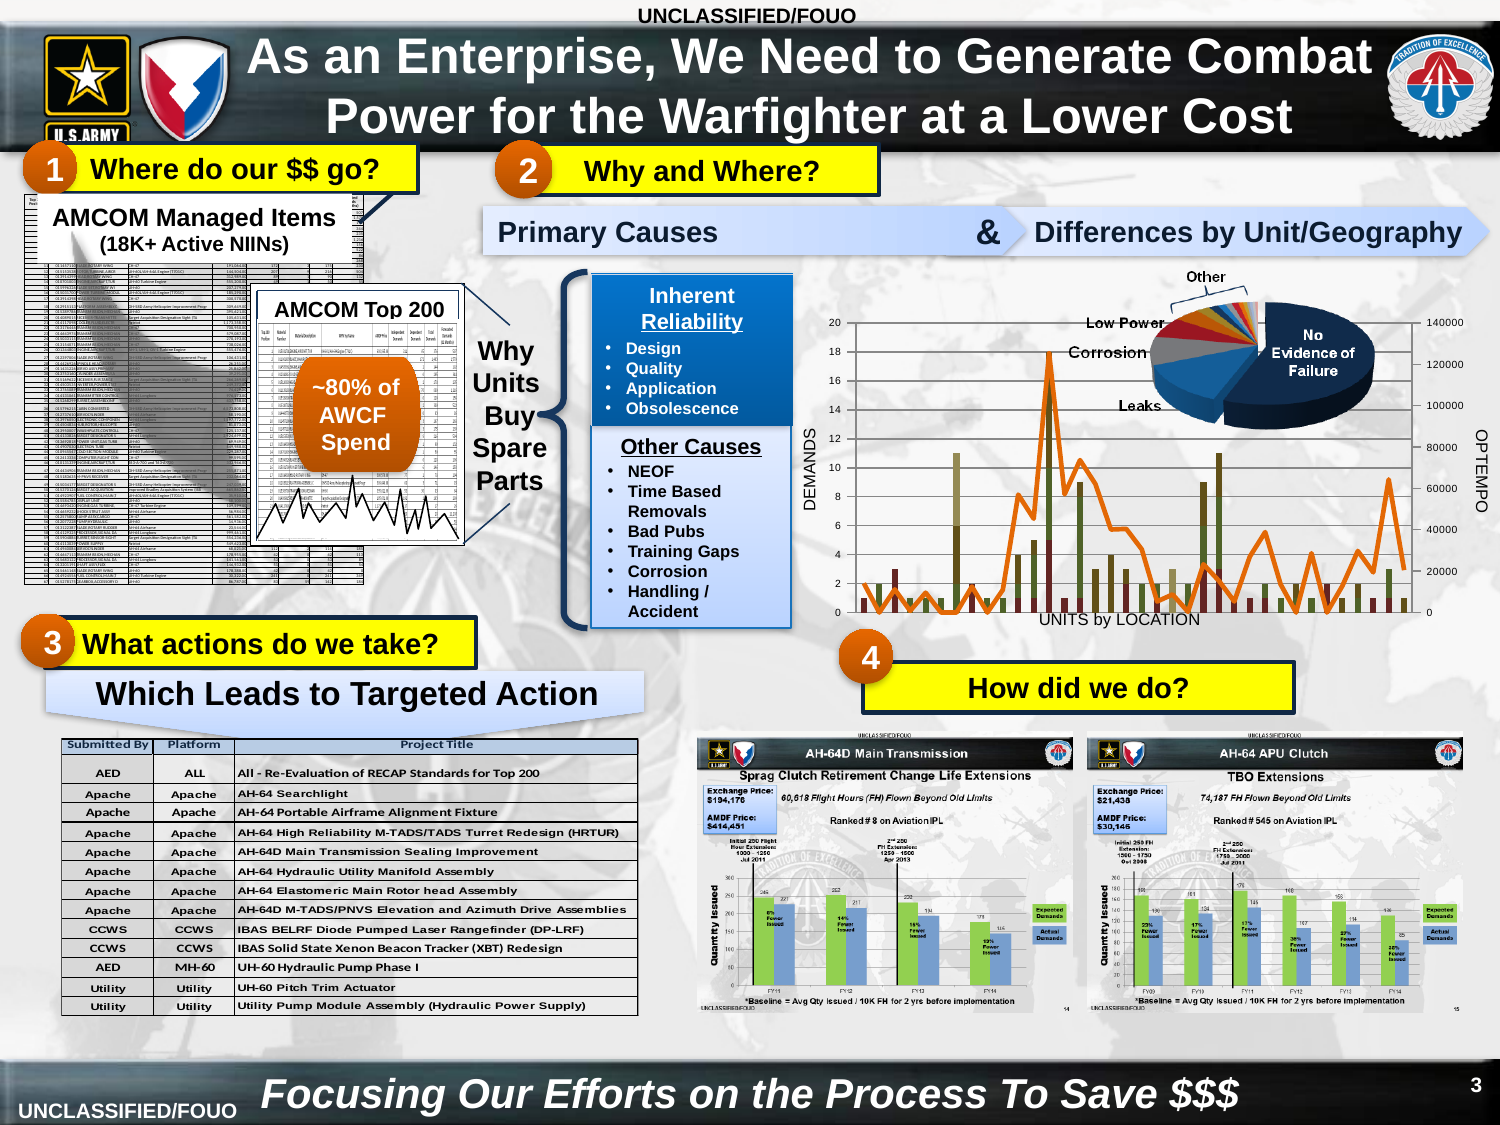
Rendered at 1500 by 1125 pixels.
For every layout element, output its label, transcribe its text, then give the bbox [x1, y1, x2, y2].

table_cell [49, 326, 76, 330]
table_cell 0 [279, 558, 309, 562]
table_cell 52 [25, 499, 48, 503]
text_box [250, 283, 465, 546]
table_cell 25 [25, 342, 48, 347]
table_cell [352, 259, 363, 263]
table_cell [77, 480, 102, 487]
picture [107, 194, 258, 526]
table_cell 55 [25, 515, 48, 519]
table_cell 33 [25, 388, 48, 392]
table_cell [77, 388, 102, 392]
table_cell 89 [333, 558, 363, 562]
table_cell 6 [25, 237, 37, 242]
table_cell 0 [279, 563, 309, 567]
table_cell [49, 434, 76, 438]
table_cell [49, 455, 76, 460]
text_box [61, 738, 640, 1017]
table_cell UH-60 [129, 568, 212, 573]
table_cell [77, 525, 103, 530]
table_cell 40 [25, 428, 48, 433]
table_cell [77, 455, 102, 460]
table_cell 0 [279, 574, 309, 578]
table_cell 29 [25, 366, 48, 371]
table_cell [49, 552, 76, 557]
table_cell 175 [310, 264, 332, 268]
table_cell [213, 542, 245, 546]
text_box Focusing Our Efforts on the Process To Save $$$ [224, 1059, 1275, 1125]
table_cell 13 [25, 275, 48, 279]
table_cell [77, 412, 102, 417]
table_cell 41 [25, 434, 48, 438]
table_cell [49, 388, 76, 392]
table_cell 14 [25, 280, 48, 285]
table_cell 42 [310, 568, 332, 573]
table_cell AH-64 Longbow [129, 558, 212, 562]
table_cell 32 [25, 383, 48, 387]
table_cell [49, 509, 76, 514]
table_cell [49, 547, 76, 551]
table_cell 3 [279, 264, 309, 268]
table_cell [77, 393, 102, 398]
table_cell 132 [333, 275, 363, 279]
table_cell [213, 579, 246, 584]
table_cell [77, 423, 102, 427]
picture [0, 1059, 224, 1125]
table_cell 39 [25, 423, 48, 427]
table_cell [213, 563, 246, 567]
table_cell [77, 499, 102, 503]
table_cell 015796215 [49, 404, 76, 411]
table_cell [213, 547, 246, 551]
table_cell 10 [25, 259, 37, 263]
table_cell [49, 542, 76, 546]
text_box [460, 282, 511, 326]
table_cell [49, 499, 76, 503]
table_cell 61 [25, 547, 48, 551]
table_cell 142 [310, 579, 332, 584]
table_cell 21 [25, 321, 48, 325]
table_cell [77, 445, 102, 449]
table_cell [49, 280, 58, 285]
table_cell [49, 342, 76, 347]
table_cell 48 [25, 474, 48, 479]
table_cell 31 [25, 377, 48, 382]
table_cell 11 [25, 264, 48, 268]
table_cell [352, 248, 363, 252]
table_cell 17 [25, 296, 48, 301]
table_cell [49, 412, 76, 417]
table_cell 42 [247, 568, 278, 573]
picture [852, 21, 1500, 152]
table_cell 62 [25, 552, 48, 557]
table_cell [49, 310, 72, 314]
picture [0, 21, 641, 152]
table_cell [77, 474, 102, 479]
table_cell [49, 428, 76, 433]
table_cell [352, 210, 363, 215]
table_cell 16 [25, 291, 48, 295]
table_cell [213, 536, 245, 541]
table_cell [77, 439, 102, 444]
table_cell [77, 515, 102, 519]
table_cell 43 [25, 445, 48, 449]
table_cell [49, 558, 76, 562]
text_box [791, 311, 1500, 637]
table_cell 49 [25, 480, 48, 487]
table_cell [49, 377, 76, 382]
table_cell CH-47 [129, 552, 212, 557]
table_cell 184 [333, 579, 363, 584]
table_cell 9 [25, 253, 37, 258]
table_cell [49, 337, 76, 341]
table_cell 47 [25, 466, 48, 473]
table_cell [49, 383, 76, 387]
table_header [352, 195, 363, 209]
table_cell 59 [25, 536, 48, 541]
table_cell 34 [25, 393, 48, 398]
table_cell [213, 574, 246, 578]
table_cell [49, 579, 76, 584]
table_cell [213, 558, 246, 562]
table_cell 8 [25, 248, 37, 252]
table_cell 64 [25, 563, 48, 567]
text_box AMCOM Managed Items (18K+ Active NIINs) [37, 193, 108, 264]
text_box Why Units Buy Spare Parts [469, 325, 534, 504]
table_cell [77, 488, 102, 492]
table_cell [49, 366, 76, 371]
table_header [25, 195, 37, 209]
table_cell 46 [25, 461, 48, 465]
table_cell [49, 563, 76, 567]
table_cell 83 [247, 579, 278, 584]
table_cell 60 [25, 542, 48, 546]
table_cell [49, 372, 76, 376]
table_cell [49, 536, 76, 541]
table_cell 1 [25, 210, 37, 215]
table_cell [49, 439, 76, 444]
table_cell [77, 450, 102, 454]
table_cell 20 [25, 315, 48, 320]
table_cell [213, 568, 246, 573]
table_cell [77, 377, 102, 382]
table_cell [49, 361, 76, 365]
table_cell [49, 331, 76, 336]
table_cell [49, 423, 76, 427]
text_box 2 [495, 140, 553, 199]
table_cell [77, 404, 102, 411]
text_box 1 [22, 140, 78, 193]
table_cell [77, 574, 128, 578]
table_cell 45 [25, 455, 48, 460]
table_cell 241 [247, 574, 278, 578]
text_box Why and Where? [543, 144, 881, 197]
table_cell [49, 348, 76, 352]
picture [965, 168, 1395, 453]
table_cell 63 [25, 558, 48, 562]
table_cell 504 [333, 269, 363, 274]
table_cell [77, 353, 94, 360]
table_cell 24 [25, 337, 48, 341]
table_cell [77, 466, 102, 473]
text_box AMCOM Managed Items (18K+ Active NIINs) [256, 193, 352, 264]
table_cell 51 [247, 563, 278, 567]
table_cell 59 [279, 579, 309, 584]
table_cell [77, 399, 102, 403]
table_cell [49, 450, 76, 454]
table_cell 38 [25, 418, 48, 422]
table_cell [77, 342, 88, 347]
table_cell 66 [25, 574, 48, 578]
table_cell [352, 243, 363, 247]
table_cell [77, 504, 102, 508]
table_cell 9 [279, 269, 309, 274]
table_cell 53 [310, 558, 332, 562]
text_box What actions do we take? [63, 615, 478, 663]
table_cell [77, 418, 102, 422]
table_cell 172 [262, 264, 278, 268]
table_cell 86 [352, 253, 363, 258]
table_cell 67 [25, 579, 48, 584]
table_cell 7 [25, 243, 37, 247]
table_cell 349 [333, 574, 363, 578]
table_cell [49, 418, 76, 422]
table_cell 012397004 [49, 353, 76, 360]
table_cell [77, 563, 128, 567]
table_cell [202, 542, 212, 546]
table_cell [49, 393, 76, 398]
table_cell 57 [25, 525, 48, 530]
table_cell 23 [25, 331, 48, 336]
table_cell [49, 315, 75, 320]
table_cell 230 [333, 264, 363, 268]
table_cell 89 [262, 275, 278, 279]
table_cell 3 [25, 221, 37, 225]
table_cell 26 [25, 348, 48, 352]
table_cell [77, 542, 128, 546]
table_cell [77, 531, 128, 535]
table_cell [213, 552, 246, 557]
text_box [539, 271, 794, 631]
table_cell 44 [25, 450, 48, 454]
table_cell 4 [25, 226, 37, 231]
table_cell 90 [310, 275, 332, 279]
table_cell 35 [25, 399, 48, 403]
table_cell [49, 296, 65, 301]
picture [1275, 1059, 1500, 1125]
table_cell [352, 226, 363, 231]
table_cell 1 [279, 275, 309, 279]
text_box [292, 356, 422, 473]
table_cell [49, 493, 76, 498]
text_box 4 [838, 645, 894, 684]
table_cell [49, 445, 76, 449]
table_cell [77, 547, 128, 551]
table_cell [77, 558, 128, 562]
table_cell 65 [25, 568, 48, 573]
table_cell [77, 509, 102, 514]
table_cell 207 [262, 269, 278, 274]
text_box Differences by Unit/Geography [1398, 206, 1491, 257]
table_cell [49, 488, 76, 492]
table_cell 58 [25, 531, 48, 535]
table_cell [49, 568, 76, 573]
table_cell 0 [279, 568, 309, 573]
table_cell 37 [25, 412, 48, 417]
table_cell 18 [25, 302, 48, 309]
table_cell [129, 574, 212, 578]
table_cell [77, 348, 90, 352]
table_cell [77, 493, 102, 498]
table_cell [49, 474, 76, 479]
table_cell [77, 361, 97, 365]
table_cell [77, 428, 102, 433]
table_cell UH-60 [129, 579, 212, 584]
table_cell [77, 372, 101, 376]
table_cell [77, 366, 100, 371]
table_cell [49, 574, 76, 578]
table_cell 36 [25, 404, 48, 411]
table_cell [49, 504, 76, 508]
table_cell 12 [25, 269, 48, 274]
table_cell Patriot [129, 542, 187, 546]
picture [1087, 730, 1463, 1013]
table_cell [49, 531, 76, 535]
table_cell AH-64 Airframe [129, 547, 212, 551]
table_cell 50 [25, 488, 48, 492]
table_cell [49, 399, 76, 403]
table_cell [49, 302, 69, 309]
table_cell 53 [247, 558, 278, 562]
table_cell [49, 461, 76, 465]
table_cell 53 [25, 504, 48, 508]
title As an Enterprise, We Need to Generate Combat Power for the Warfighter at a Lower Cost [224, 23, 1395, 144]
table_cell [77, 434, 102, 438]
text_box Where do our $$ go? [63, 141, 420, 225]
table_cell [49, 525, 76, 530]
table_cell 241 [310, 574, 332, 578]
table_cell CH-47 [129, 563, 212, 567]
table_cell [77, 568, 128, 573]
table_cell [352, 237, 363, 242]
table_cell 51 [310, 563, 332, 567]
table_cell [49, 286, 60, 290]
table_cell 28 [25, 361, 48, 365]
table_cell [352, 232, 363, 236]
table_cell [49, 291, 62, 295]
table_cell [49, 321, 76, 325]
table_cell 0 [333, 568, 363, 573]
table_cell 51 [25, 493, 48, 498]
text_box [45, 664, 645, 752]
table_cell 015034177 [49, 480, 76, 487]
table_cell 54 [25, 509, 48, 514]
table_cell 27 [25, 353, 48, 360]
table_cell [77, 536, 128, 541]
table_cell 30 [25, 372, 48, 376]
table_cell 014434904 [49, 466, 76, 473]
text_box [482, 201, 960, 261]
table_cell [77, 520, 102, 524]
picture [420, 144, 508, 152]
table_cell 216 [310, 269, 332, 274]
table_cell 56 [25, 520, 48, 524]
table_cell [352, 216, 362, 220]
table_cell 42 [247, 552, 278, 557]
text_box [462, 505, 511, 544]
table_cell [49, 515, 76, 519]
table_cell 2 [25, 216, 37, 220]
table_cell 5 [25, 232, 37, 236]
picture [697, 730, 1073, 1013]
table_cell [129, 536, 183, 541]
table_cell 22 [25, 326, 48, 330]
table_cell 42 [25, 439, 48, 444]
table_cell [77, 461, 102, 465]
table_cell 15 [25, 286, 48, 290]
text_box 3 [20, 613, 76, 668]
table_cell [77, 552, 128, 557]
text_box How did we do? [861, 660, 1296, 715]
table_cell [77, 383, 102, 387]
table_cell 54 [333, 563, 363, 567]
table_cell 19 [25, 310, 48, 314]
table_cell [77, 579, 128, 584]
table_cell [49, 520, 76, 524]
